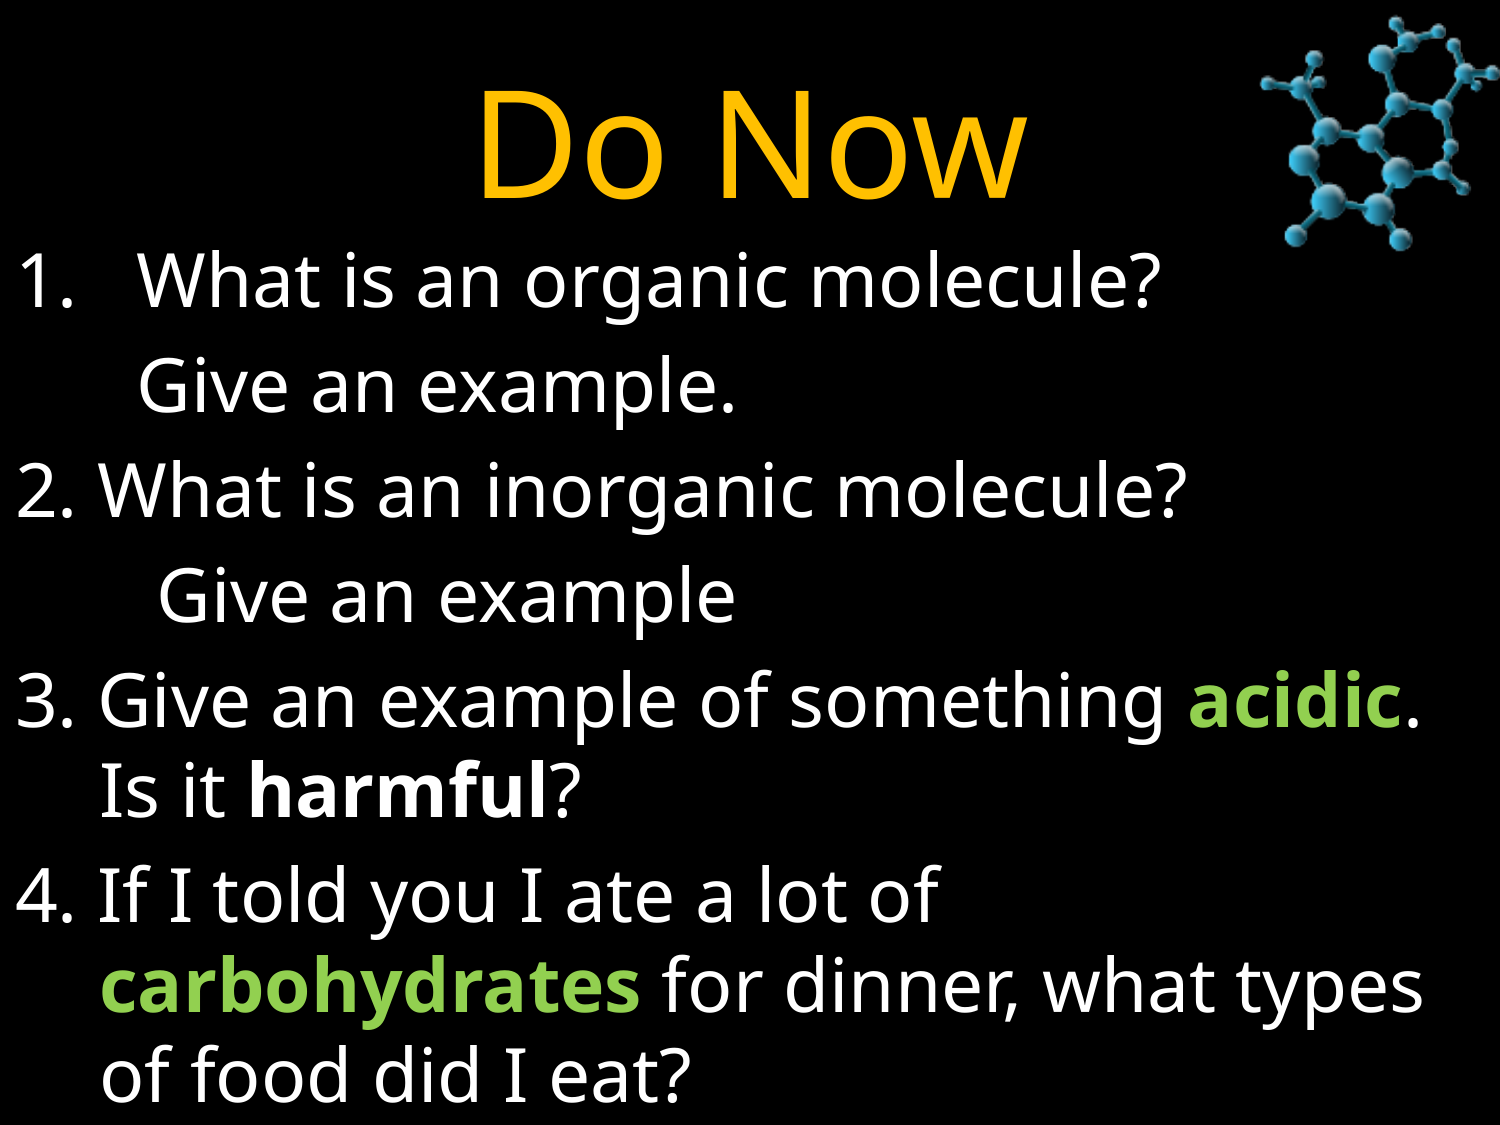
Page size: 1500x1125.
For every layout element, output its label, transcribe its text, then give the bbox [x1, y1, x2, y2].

list What is an organic molecule? Give an example. 2. What is an inorganic molecule? Give an example 3. Give an example of something acidic. Is it harmful? 4. If I told you I ate a lot of carbohydrates for dinner, what types of food did I eat? [0, 224, 1500, 1125]
title Do Now [75, 45, 1226, 224]
picture [1237, 0, 1500, 300]
